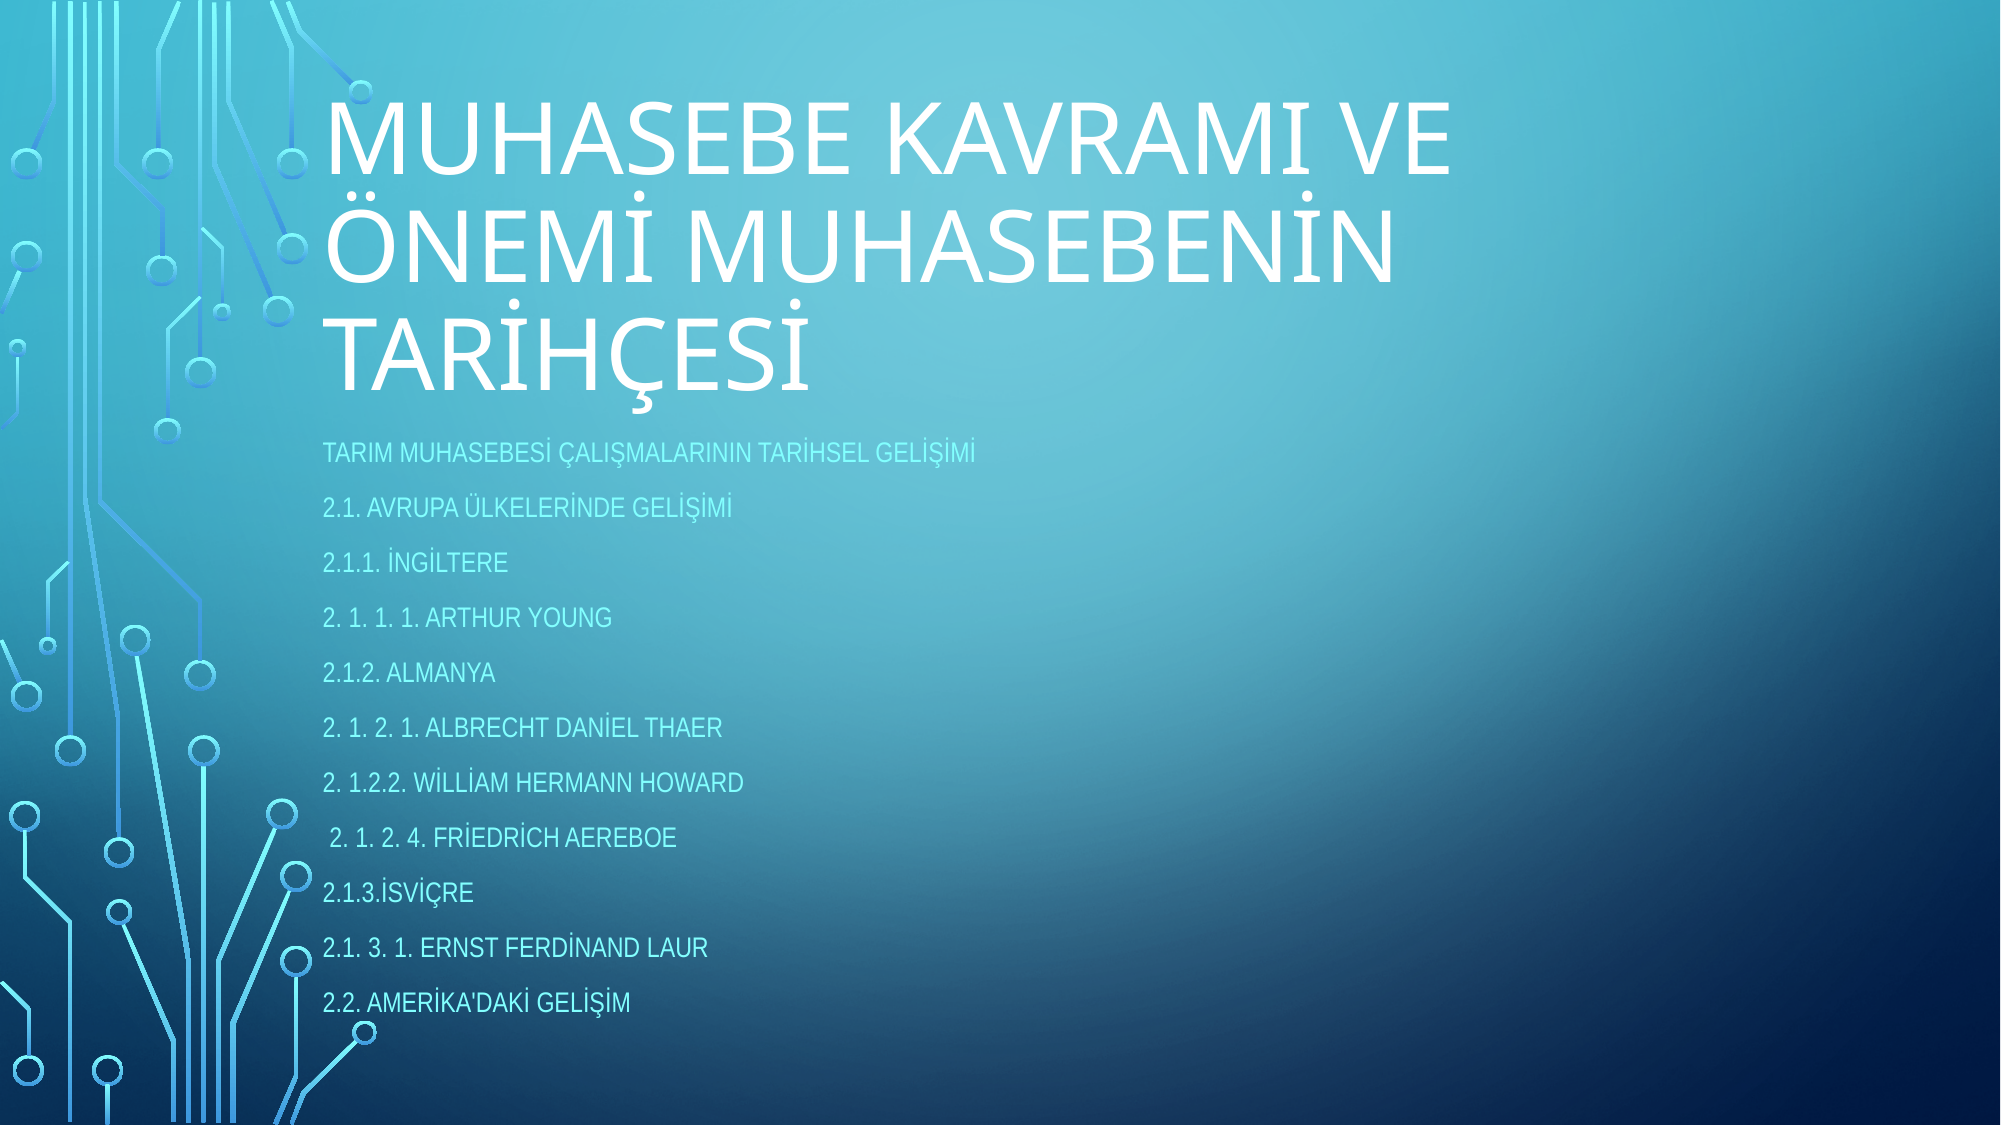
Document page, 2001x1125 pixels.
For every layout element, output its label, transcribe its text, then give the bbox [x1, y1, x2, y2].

title Muhasebe Kavramı ve Önemİ Muhasebenİn TarİHçesİ [307, 184, 1750, 420]
subtitle TARIM MUHASEBESİ ÇALIŞMALARININ TARİHSEL GELİŞİMİ 2.1. Avrupa Ülkelerinde Gelişimi 2.1.1. İngiltere 2. 1. 1. 1. Arthur Young 2.1.2. Almanya 2. 1. 2. 1. Albrecht Daniel Thaer 2. 1.2.2. William Hermann Howard 2. 1. 2. 4. Friedrich Aereboe 2.1.3.İsviçre 2.1. 3. 1. Ernst Ferdinand Laur 2.2. Amerika'daki Gelişim [307, 420, 1750, 1032]
